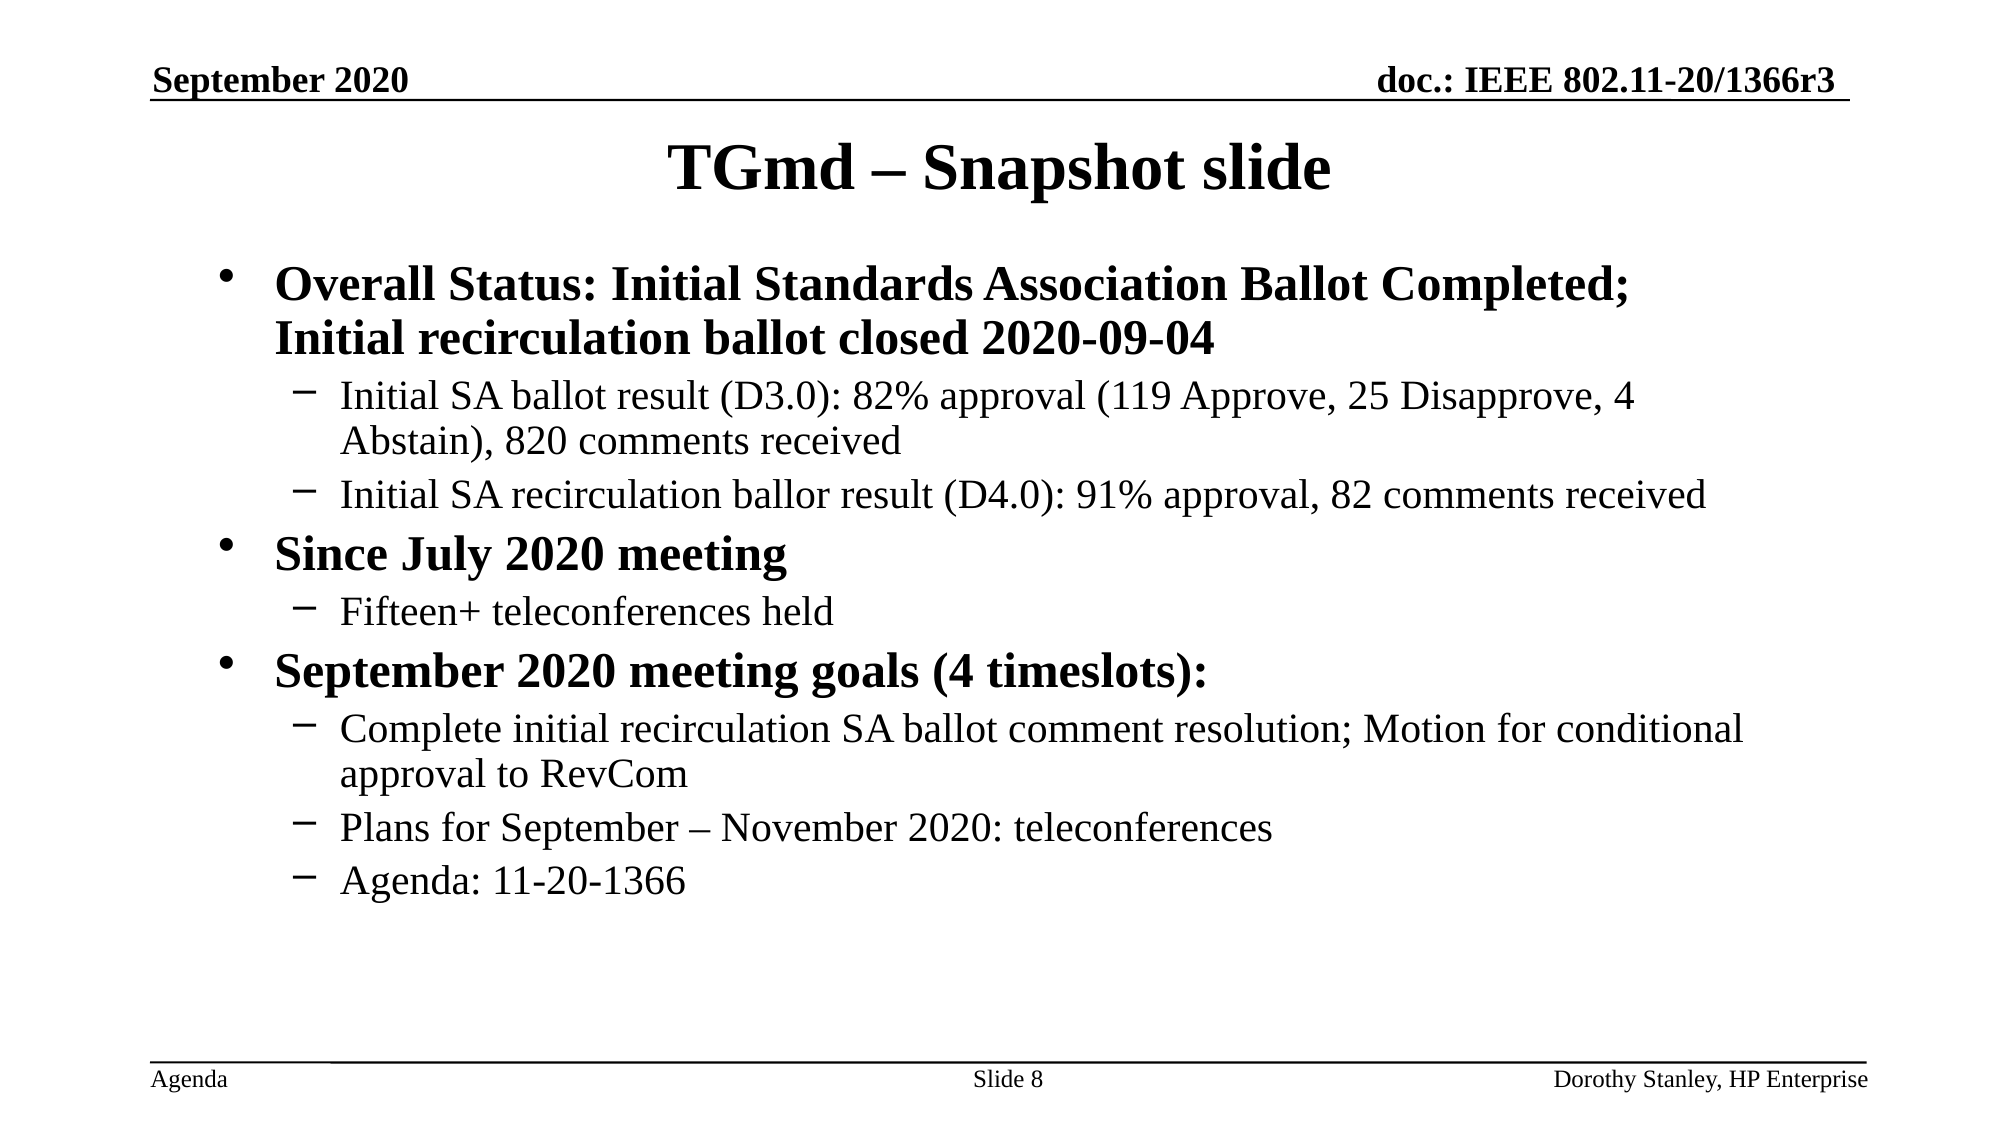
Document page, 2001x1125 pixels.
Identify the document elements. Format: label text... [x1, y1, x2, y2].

footer Dorothy Stanley, HP Enterprise [1549, 1062, 1869, 1093]
list Overall Status: Initial Standards Association Ballot Completed; Initial recirculation ballot closed 2020-09-04 Initial SA ballot result (D3.0): 82% approval (119 Approve, 25 Disapprove, 4 Abstain), 820 comments received Initial SA recirculation ballor result (D4.0): 91% approval, 82 comments received Since July 2020 meeting Fifteen+ teleconferences held September 2020 meeting goals (4 timeslots): Complete initial recirculation SA ballot comment resolution; Motion for conditional approval to RevCom Plans for September – November 2020: teleconferences Agenda: 11-20-1366 [203, 249, 1775, 1000]
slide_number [152, 54, 567, 100]
slide_number Slide 8 [966, 1062, 1051, 1093]
title TGmd – Snapshot slide [362, 75, 1638, 249]
